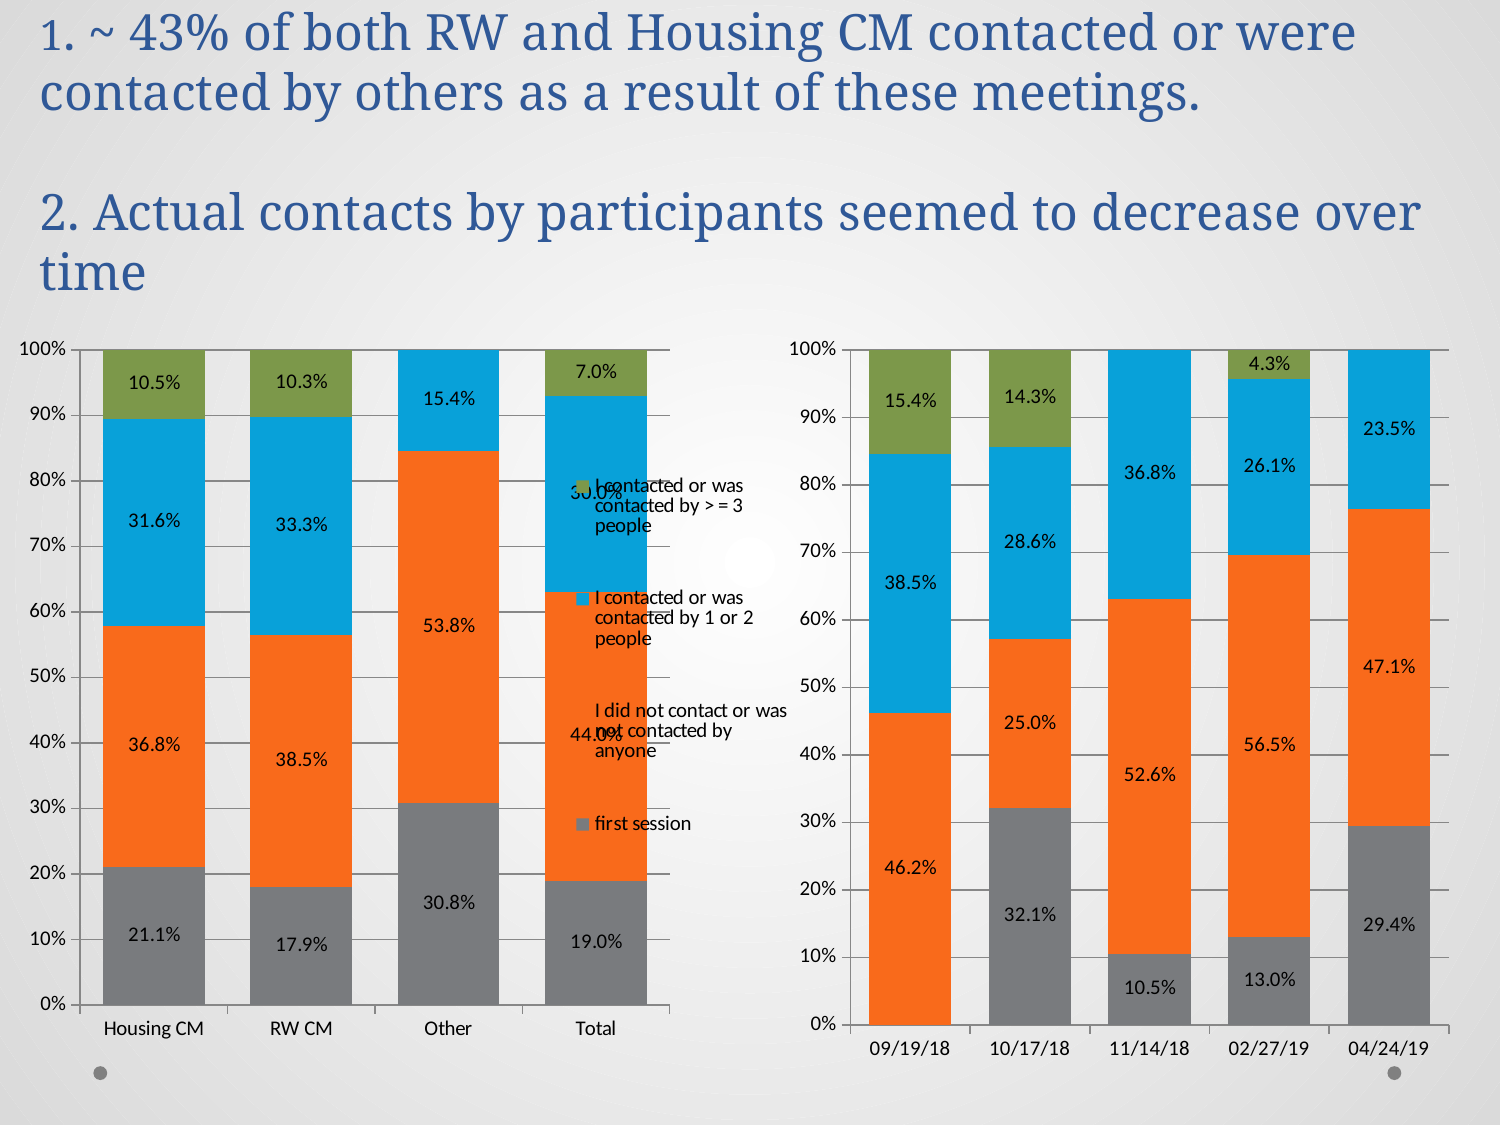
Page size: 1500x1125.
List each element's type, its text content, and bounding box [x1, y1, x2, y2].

title 1. ~ 43% of both RW and Housing CM contacted or were contacted by others as a result of these meetings. 2. Actual contacts by participants seemed to decrease over time [24, 50, 1475, 308]
chart [0, 324, 1463, 1076]
